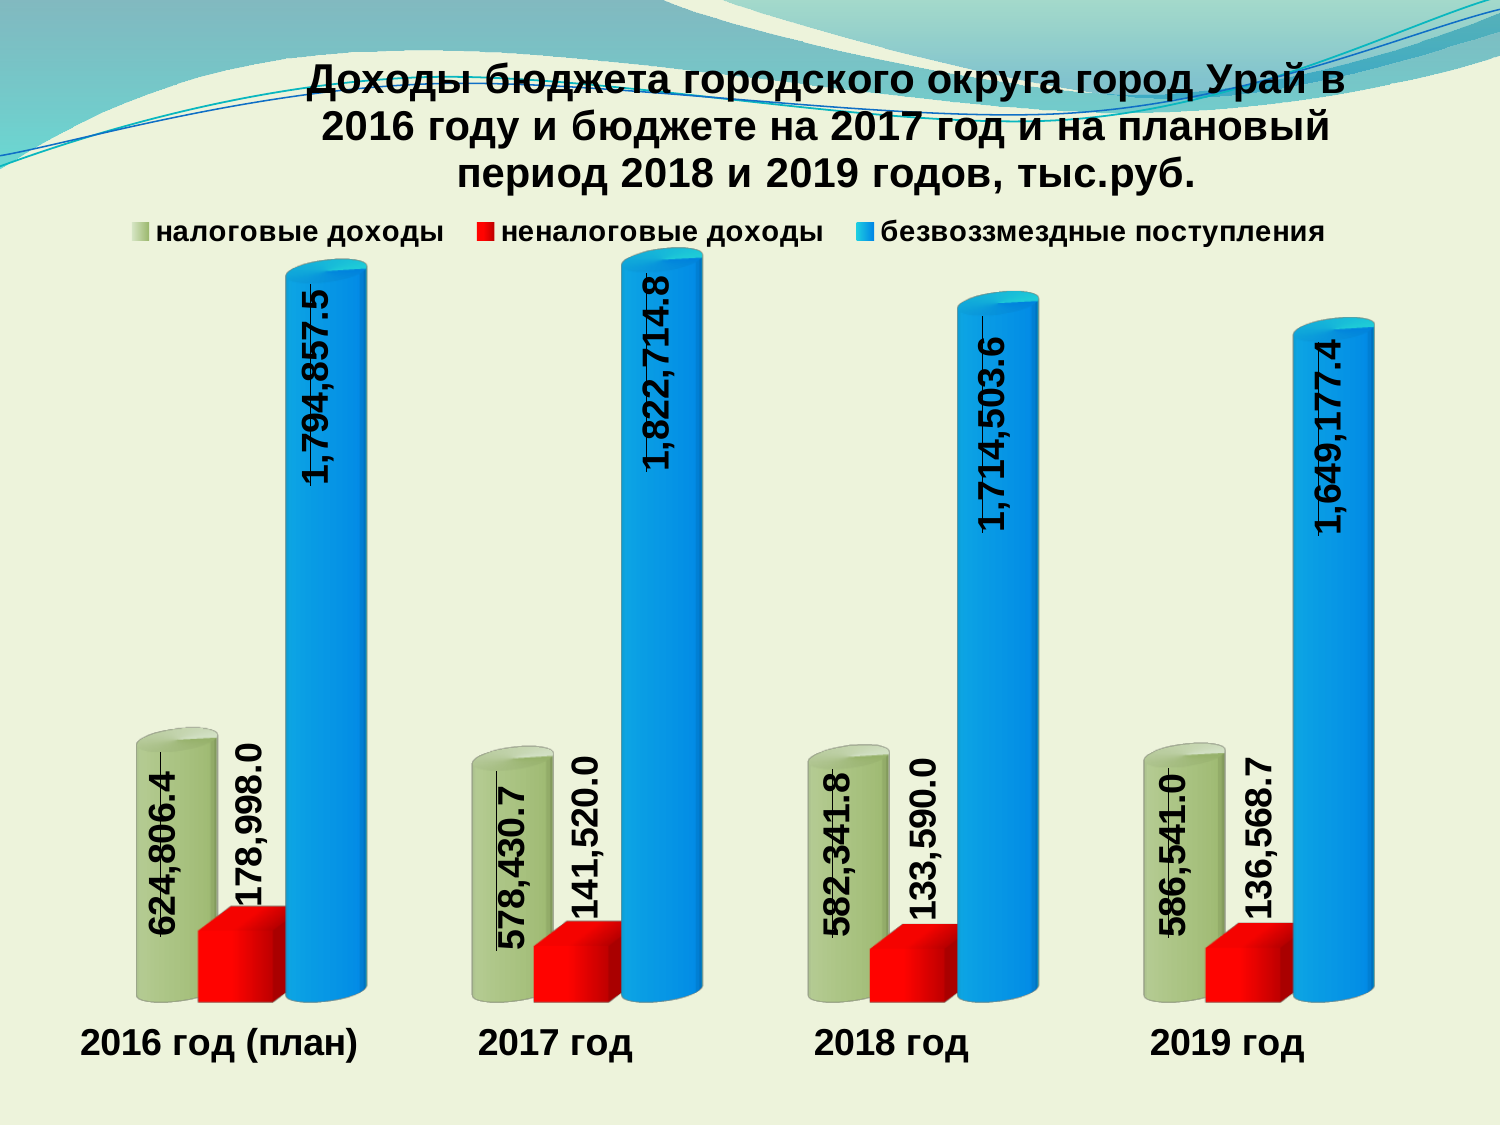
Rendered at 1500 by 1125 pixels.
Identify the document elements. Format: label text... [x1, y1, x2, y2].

table_cell 100 [37, 48, 41, 114]
table_cell 42 [35, 68, 40, 136]
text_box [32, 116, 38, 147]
chart [41, 42, 1471, 1095]
